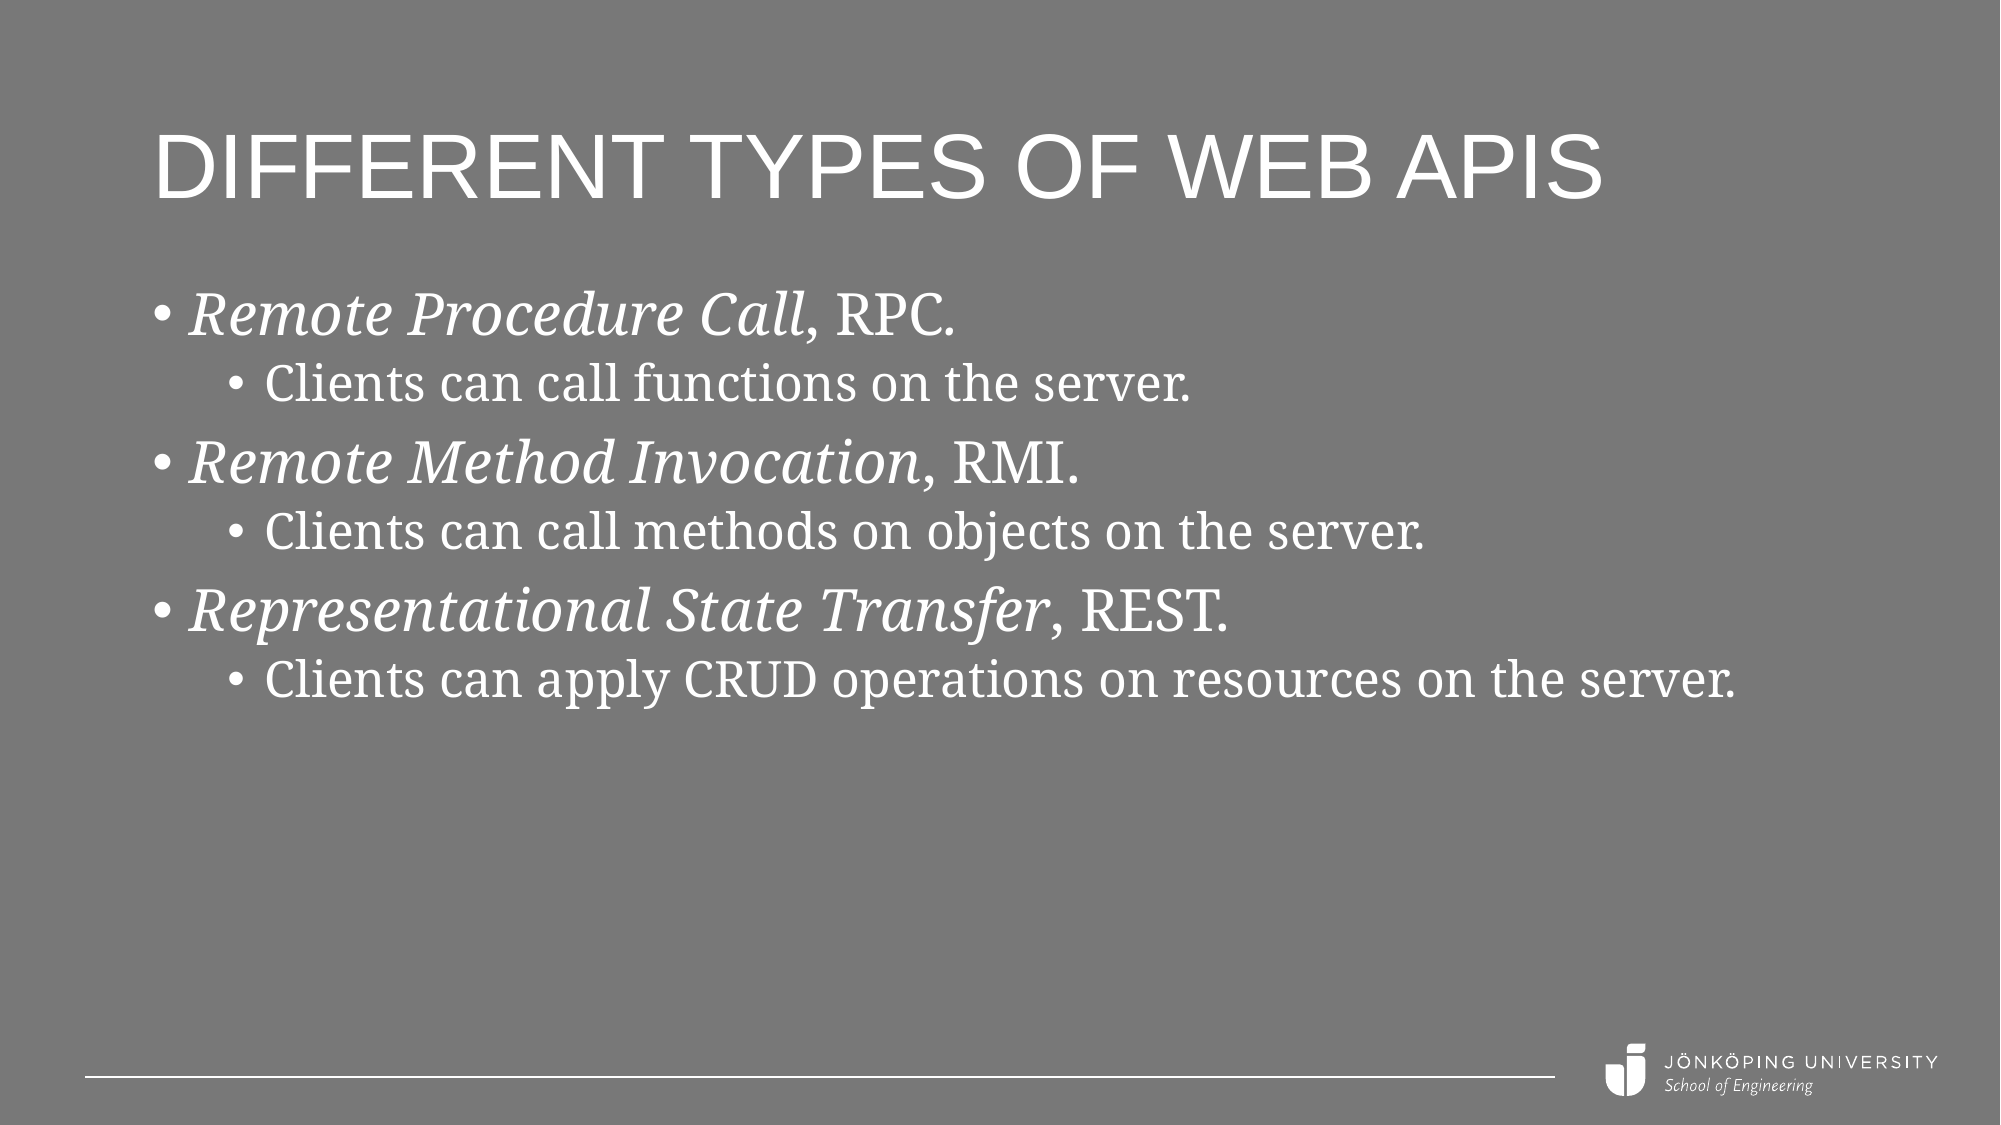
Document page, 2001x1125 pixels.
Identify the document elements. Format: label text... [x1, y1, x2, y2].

list Remote Procedure Call, RPC. Clients can call functions on the server. Remote Method Invocation, RMI. Clients can call methods on objects on the server. Representational State Transfer, REST. Clients can apply CRUD operations on resources on the server. [137, 277, 1863, 931]
title Different types of Web APIs [137, 59, 1863, 277]
